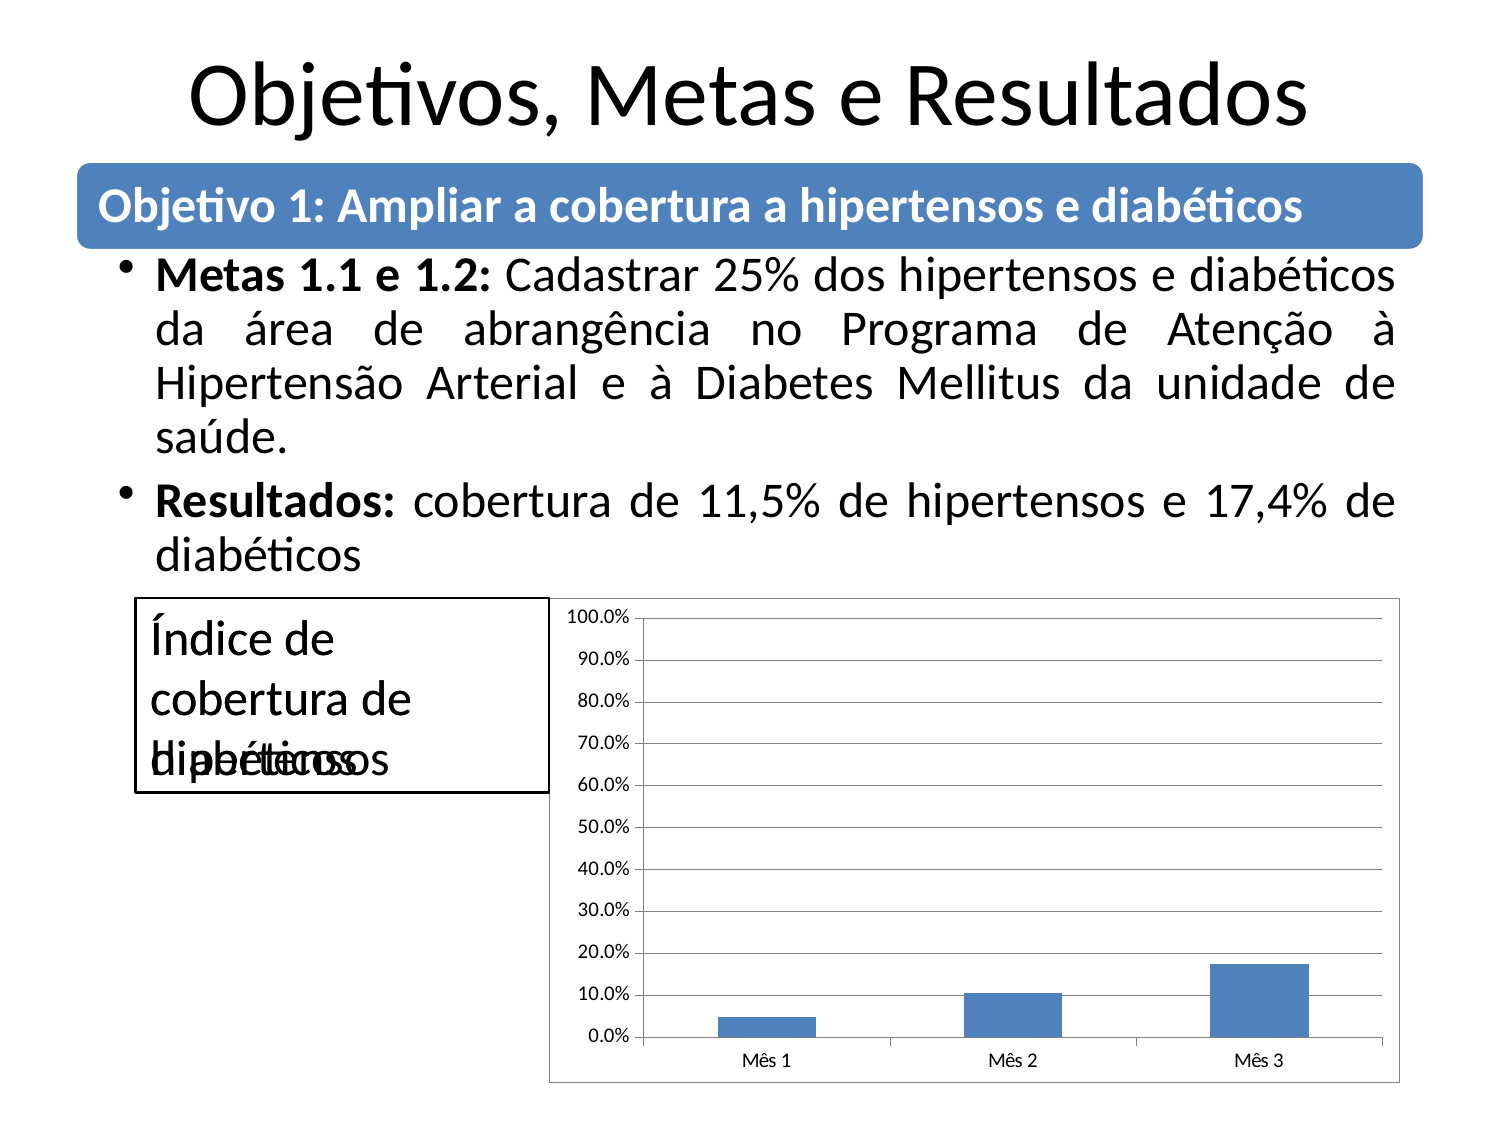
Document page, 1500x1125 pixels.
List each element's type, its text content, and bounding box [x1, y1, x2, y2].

title Objetivos, Metas e Resultados [75, 0, 1425, 160]
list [74, 160, 1426, 622]
text_box Índice de cobertura de diabéticos [135, 630, 542, 793]
chart [548, 597, 1400, 1083]
